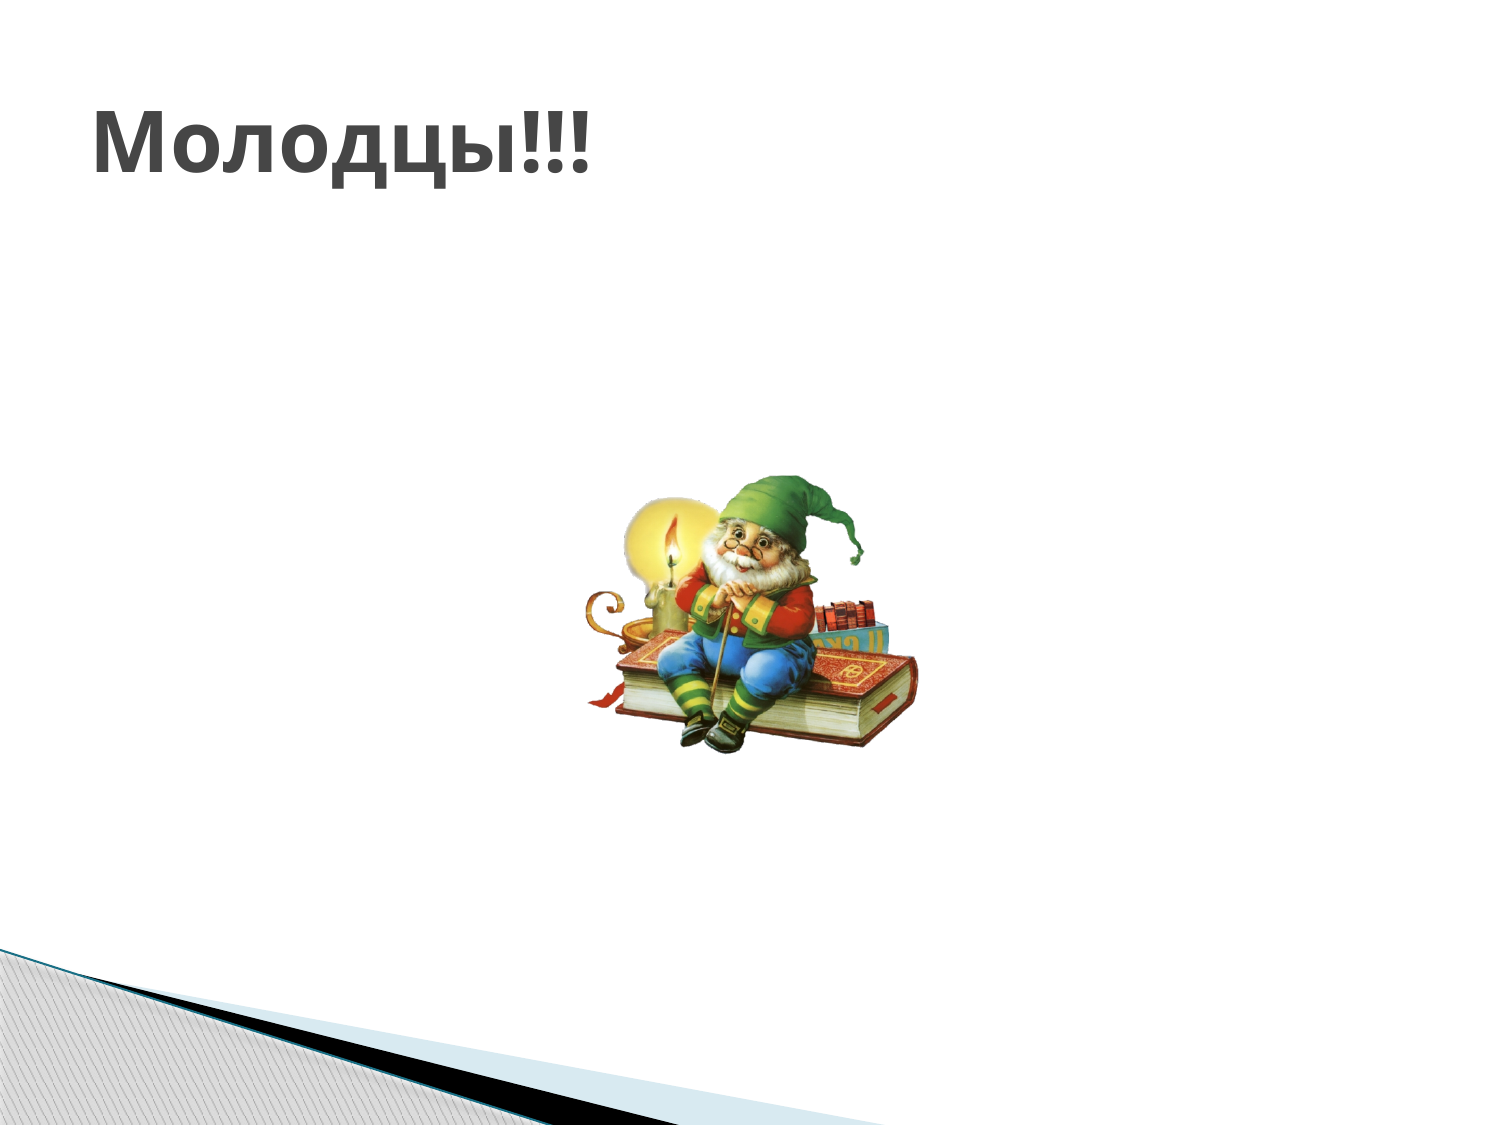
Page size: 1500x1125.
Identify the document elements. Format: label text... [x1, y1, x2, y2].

title Молодцы!!! [75, 45, 1425, 233]
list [581, 473, 919, 756]
